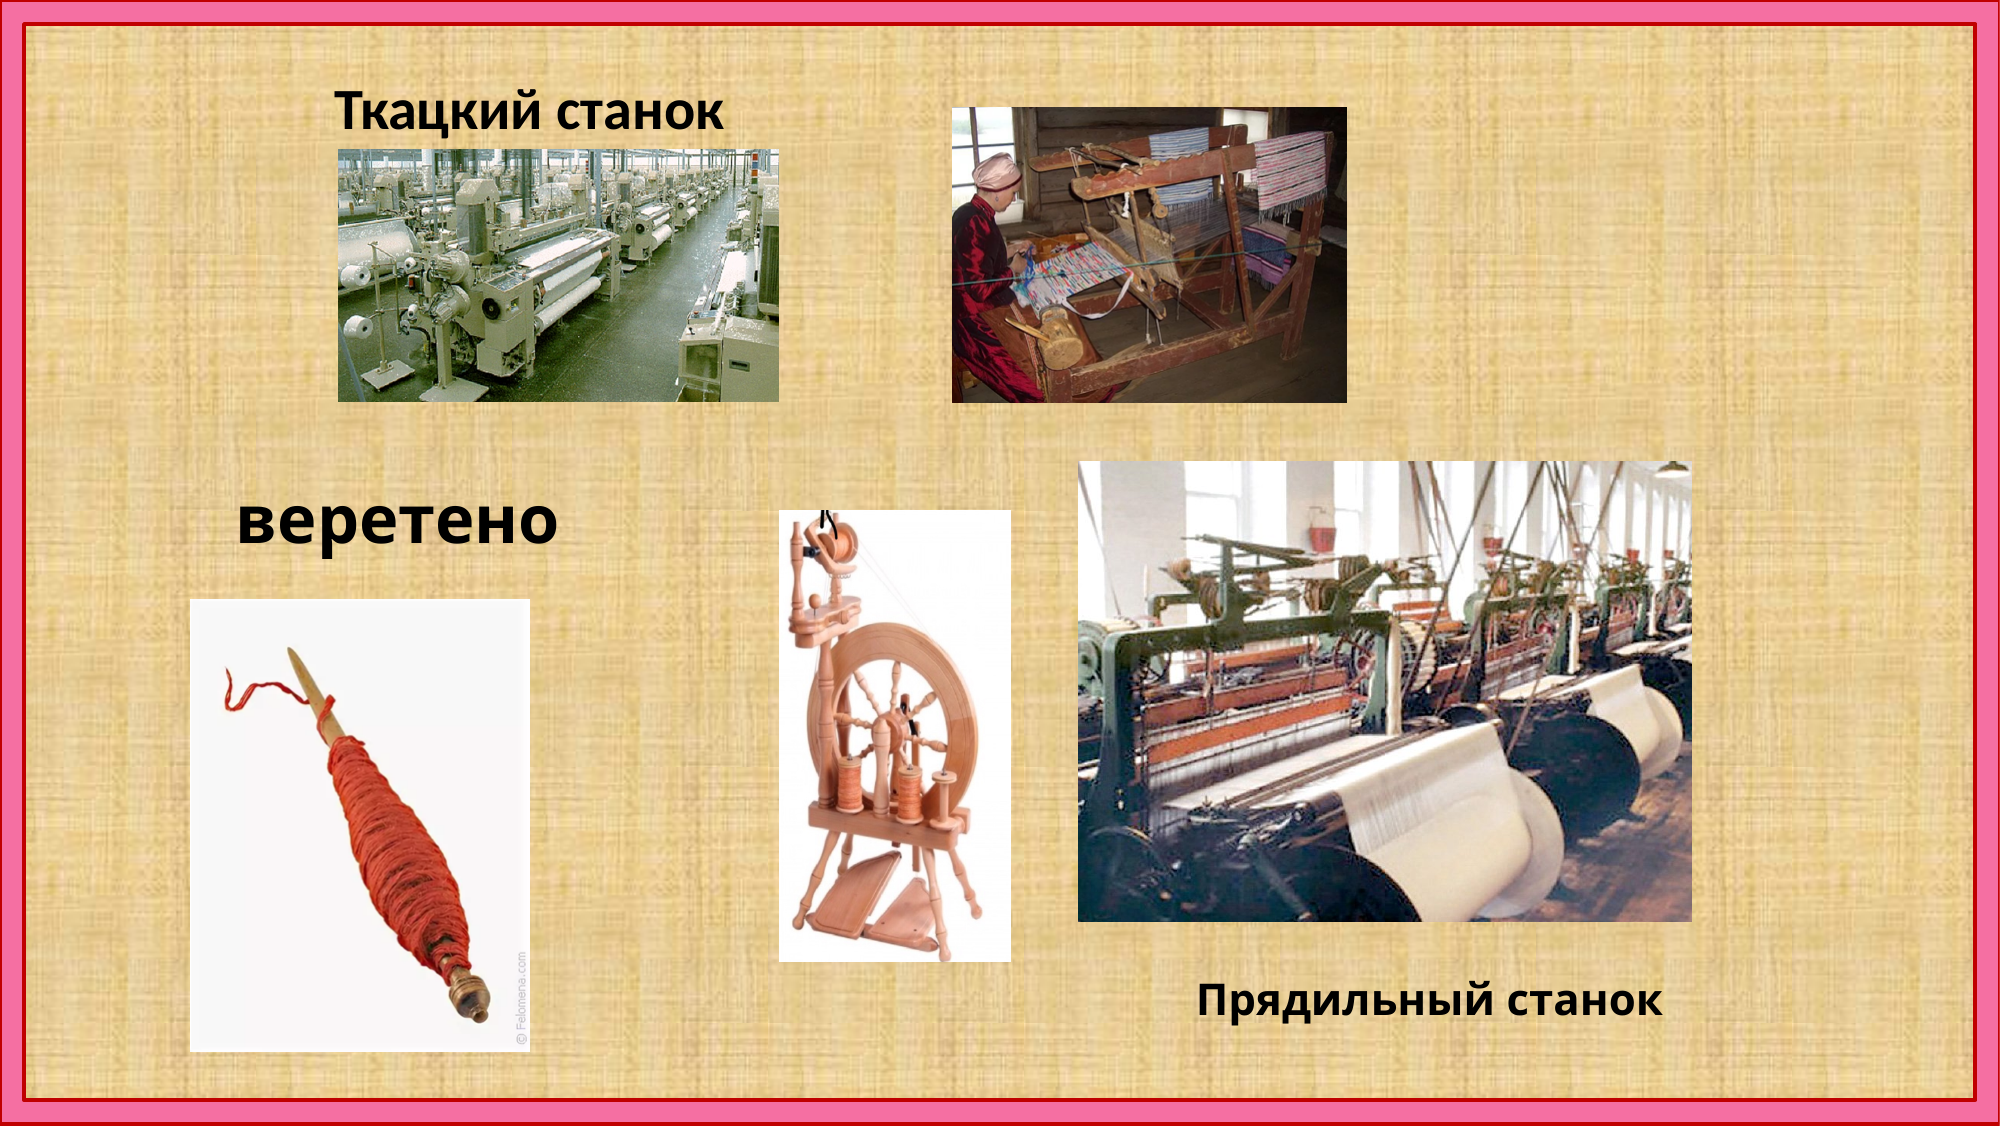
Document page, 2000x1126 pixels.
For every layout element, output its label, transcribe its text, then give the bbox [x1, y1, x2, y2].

text_box Прядильный станок [1181, 964, 1679, 1032]
picture [26, 26, 1973, 1098]
text_box веретено [220, 469, 576, 565]
text_box Ткацкий станок [319, 63, 740, 149]
